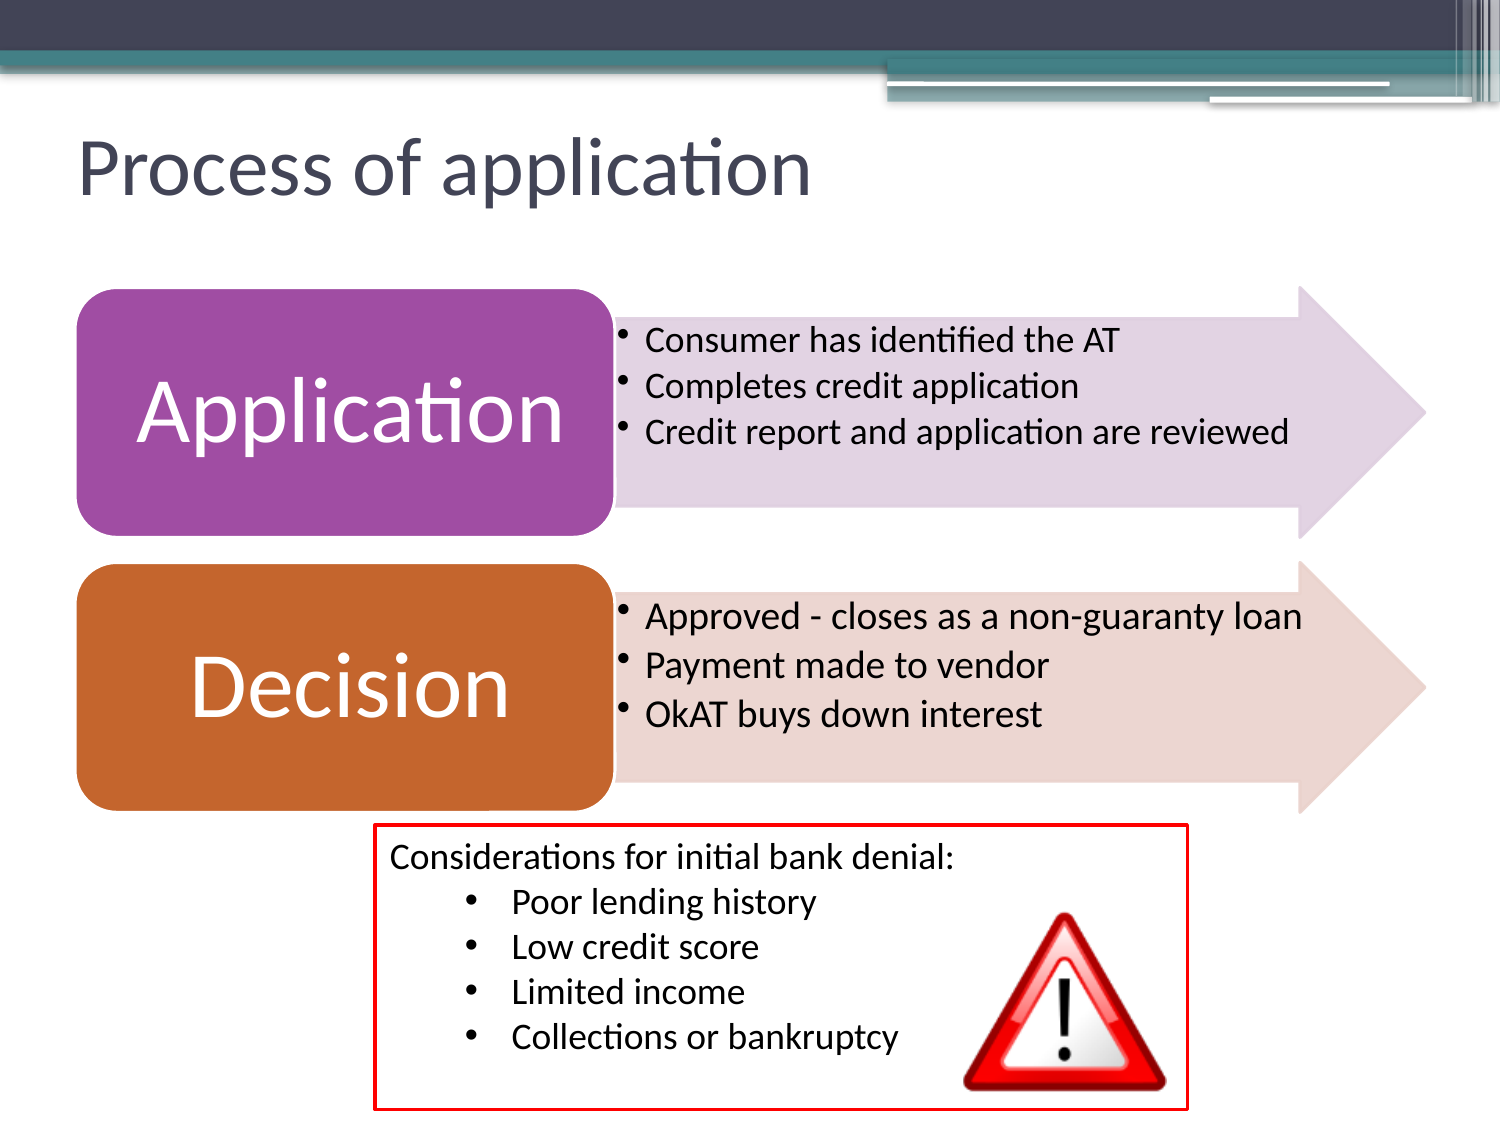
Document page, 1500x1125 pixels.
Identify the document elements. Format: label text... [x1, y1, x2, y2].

title Process of application [62, 75, 1413, 250]
picture [962, 899, 1167, 1105]
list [74, 287, 1426, 813]
text_box Considerations for initial bank denial: Poor lending history Low credit score Limited income Collections or bankruptcy [373, 824, 1189, 1111]
